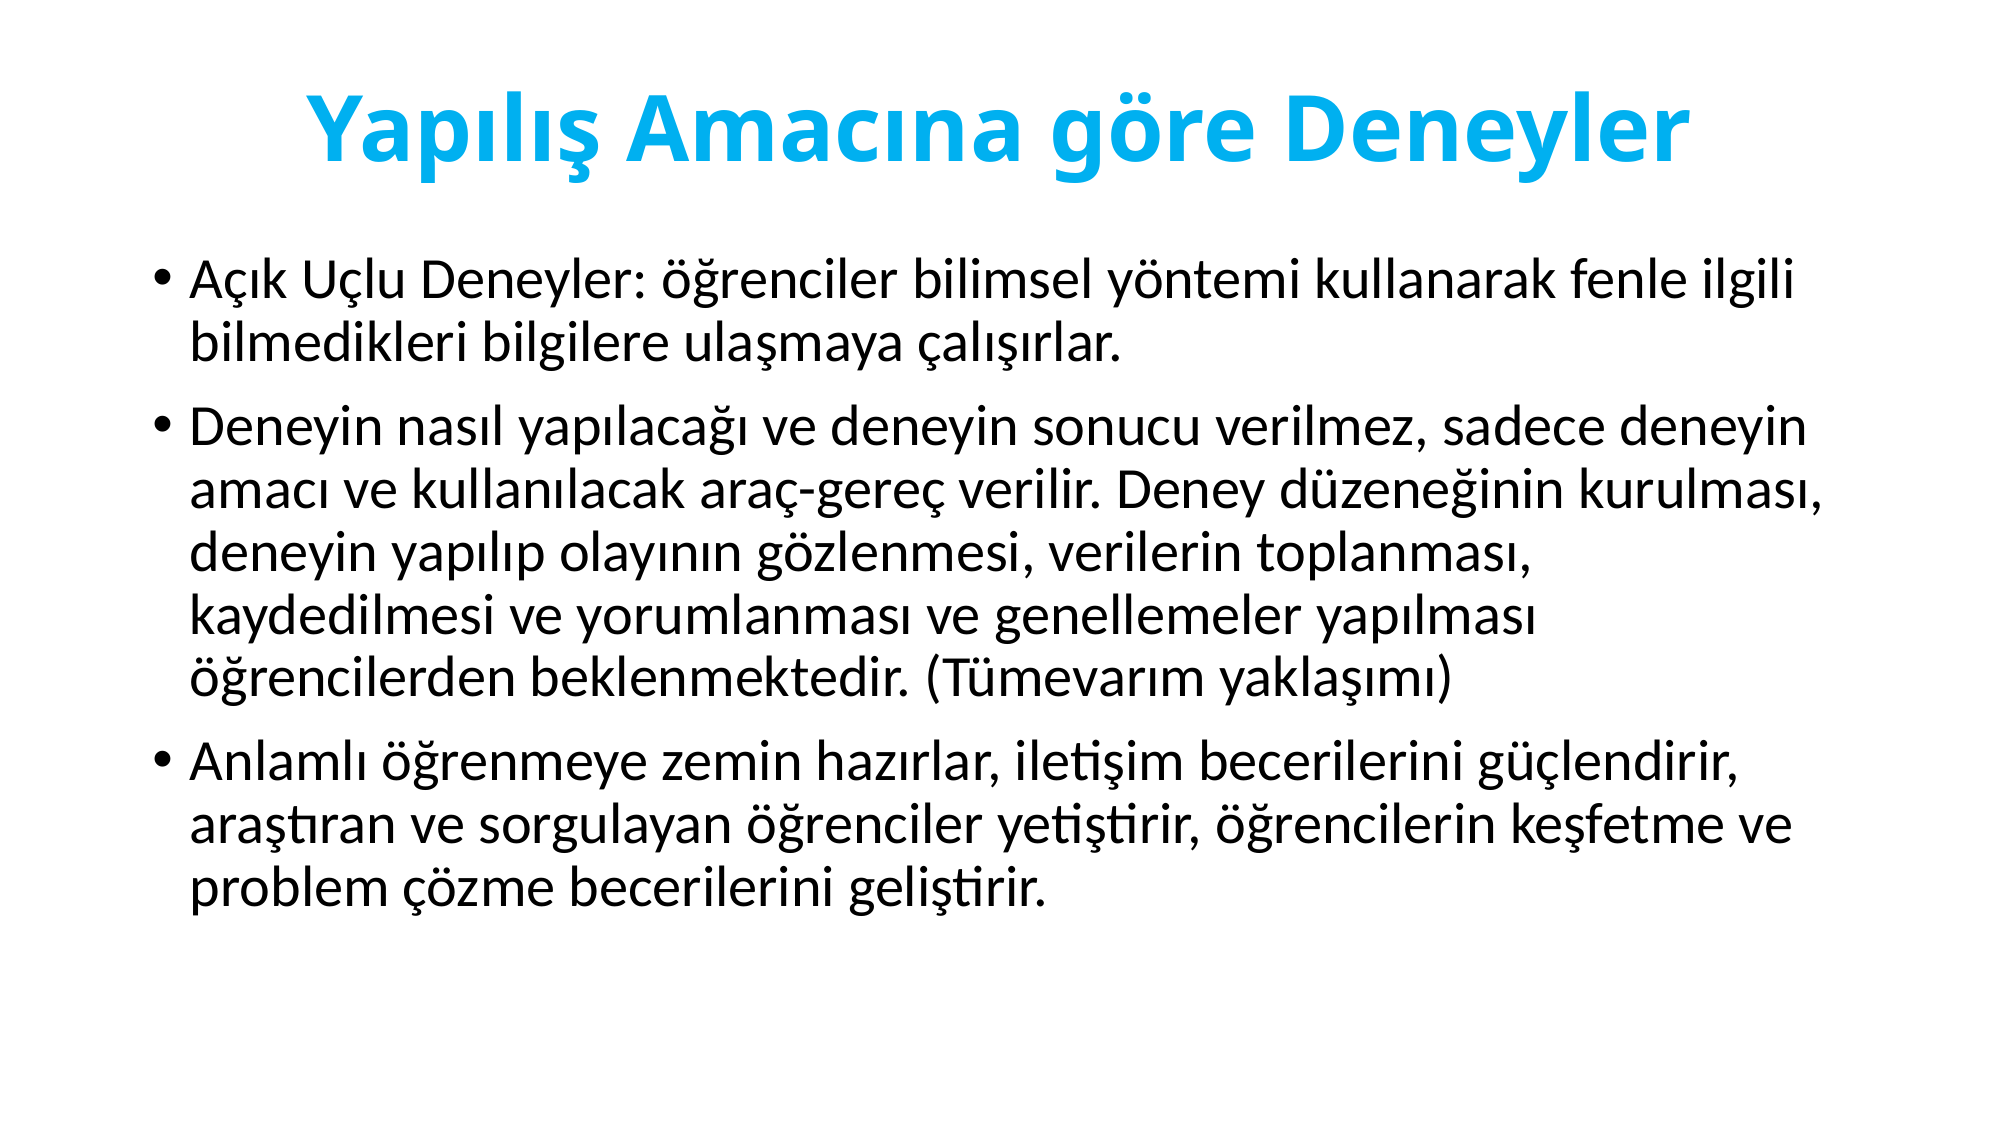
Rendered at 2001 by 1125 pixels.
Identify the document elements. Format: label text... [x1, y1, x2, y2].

title Yapılış Amacına göre Deneyler [137, 59, 1863, 205]
list Açık Uçlu Deneyler: öğrenciler bilimsel yöntemi kullanarak fenle ilgili bilmedikleri bilgilere ulaşmaya çalışırlar. Deneyin nasıl yapılacağı ve deneyin sonucu verilmez, sadece deneyin amacı ve kullanılacak araç-gereç verilir. Deney düzeneğinin kurulması, deneyin yapılıp olayının gözlenmesi, verilerin toplanması, kaydedilmesi ve yorumlanması ve genellemeler yapılması öğrencilerden beklenmektedir. (Tümevarım yaklaşımı) Anlamlı öğrenmeye zemin hazırlar, iletişim becerilerini güçlendirir, araştıran ve sorgulayan öğrenciler yetiştirir, öğrencilerin keşfetme ve problem çözme becerilerini geliştirir. [137, 241, 1863, 1014]
